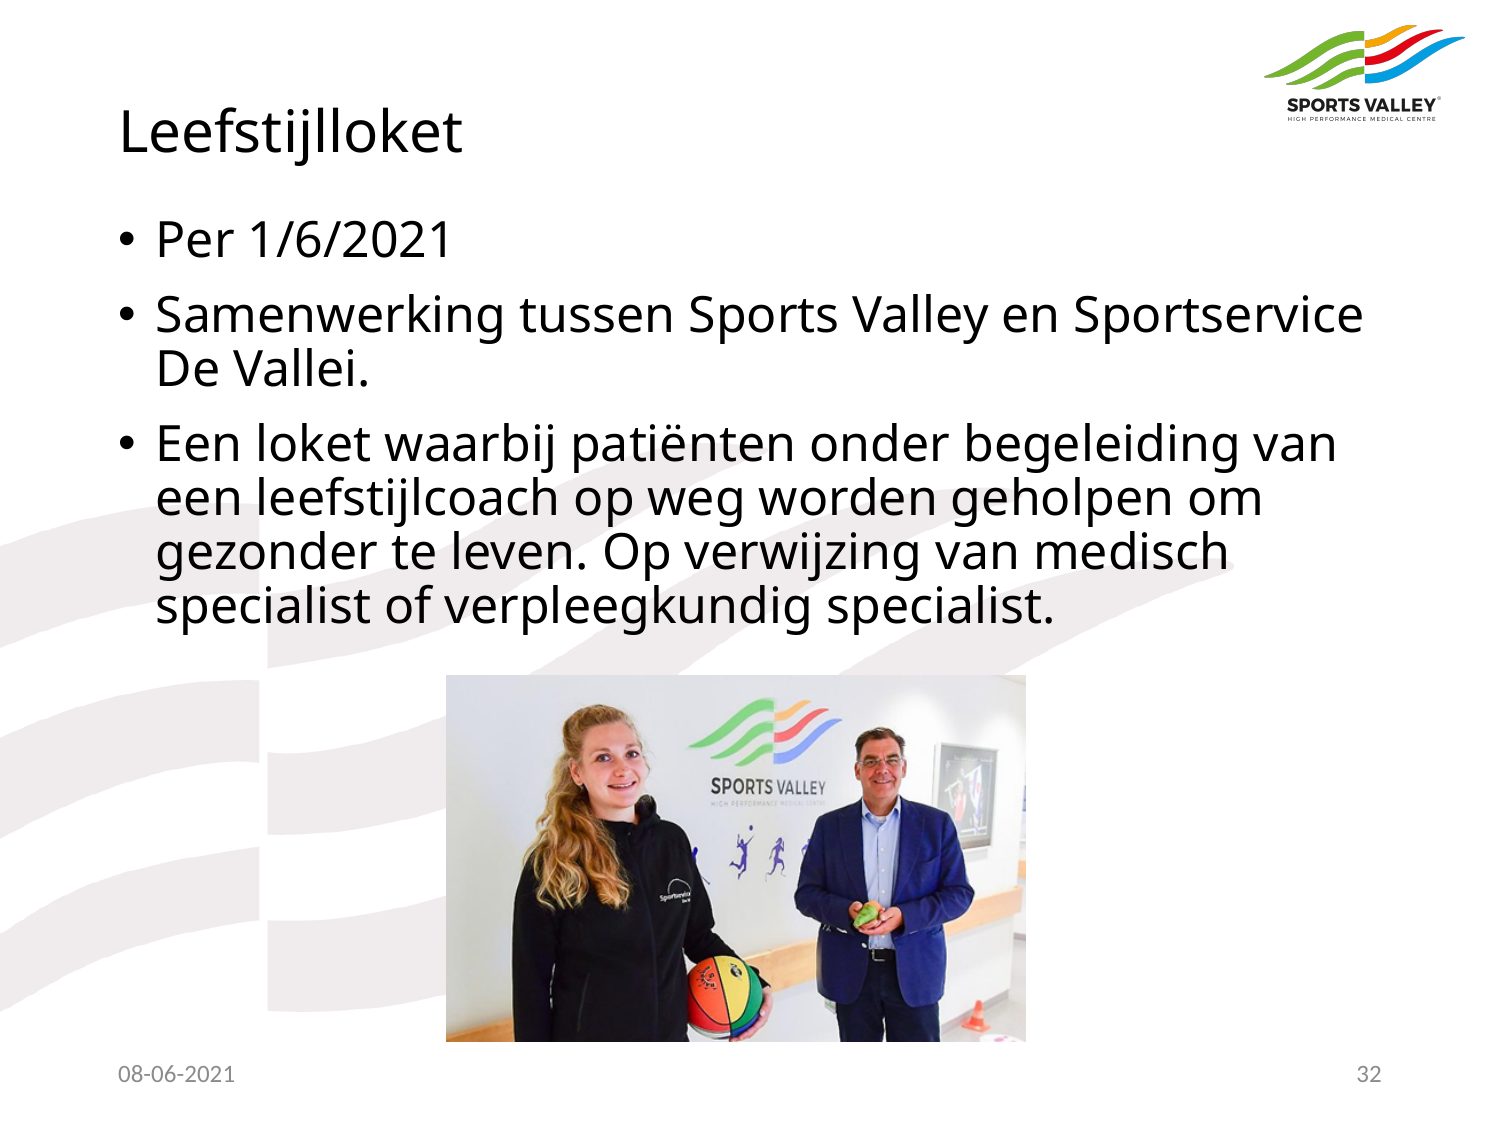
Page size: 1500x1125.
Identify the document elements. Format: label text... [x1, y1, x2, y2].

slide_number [103, 1071, 441, 1103]
slide_number 32 [1059, 1042, 1397, 1103]
picture [0, 443, 1234, 1071]
picture [1264, 25, 1465, 121]
list Per 1/6/2021 Samenwerking tussen Sports Valley en Sportservice De Vallei. Een loket waarbij patiënten onder begeleiding van een leefstijlcoach op weg worden geholpen om gezonder te leven. Op verwijzing van medisch specialist of verpleegkundig specialist. [103, 207, 1397, 1014]
title Leefstijlloket [103, 59, 1397, 207]
